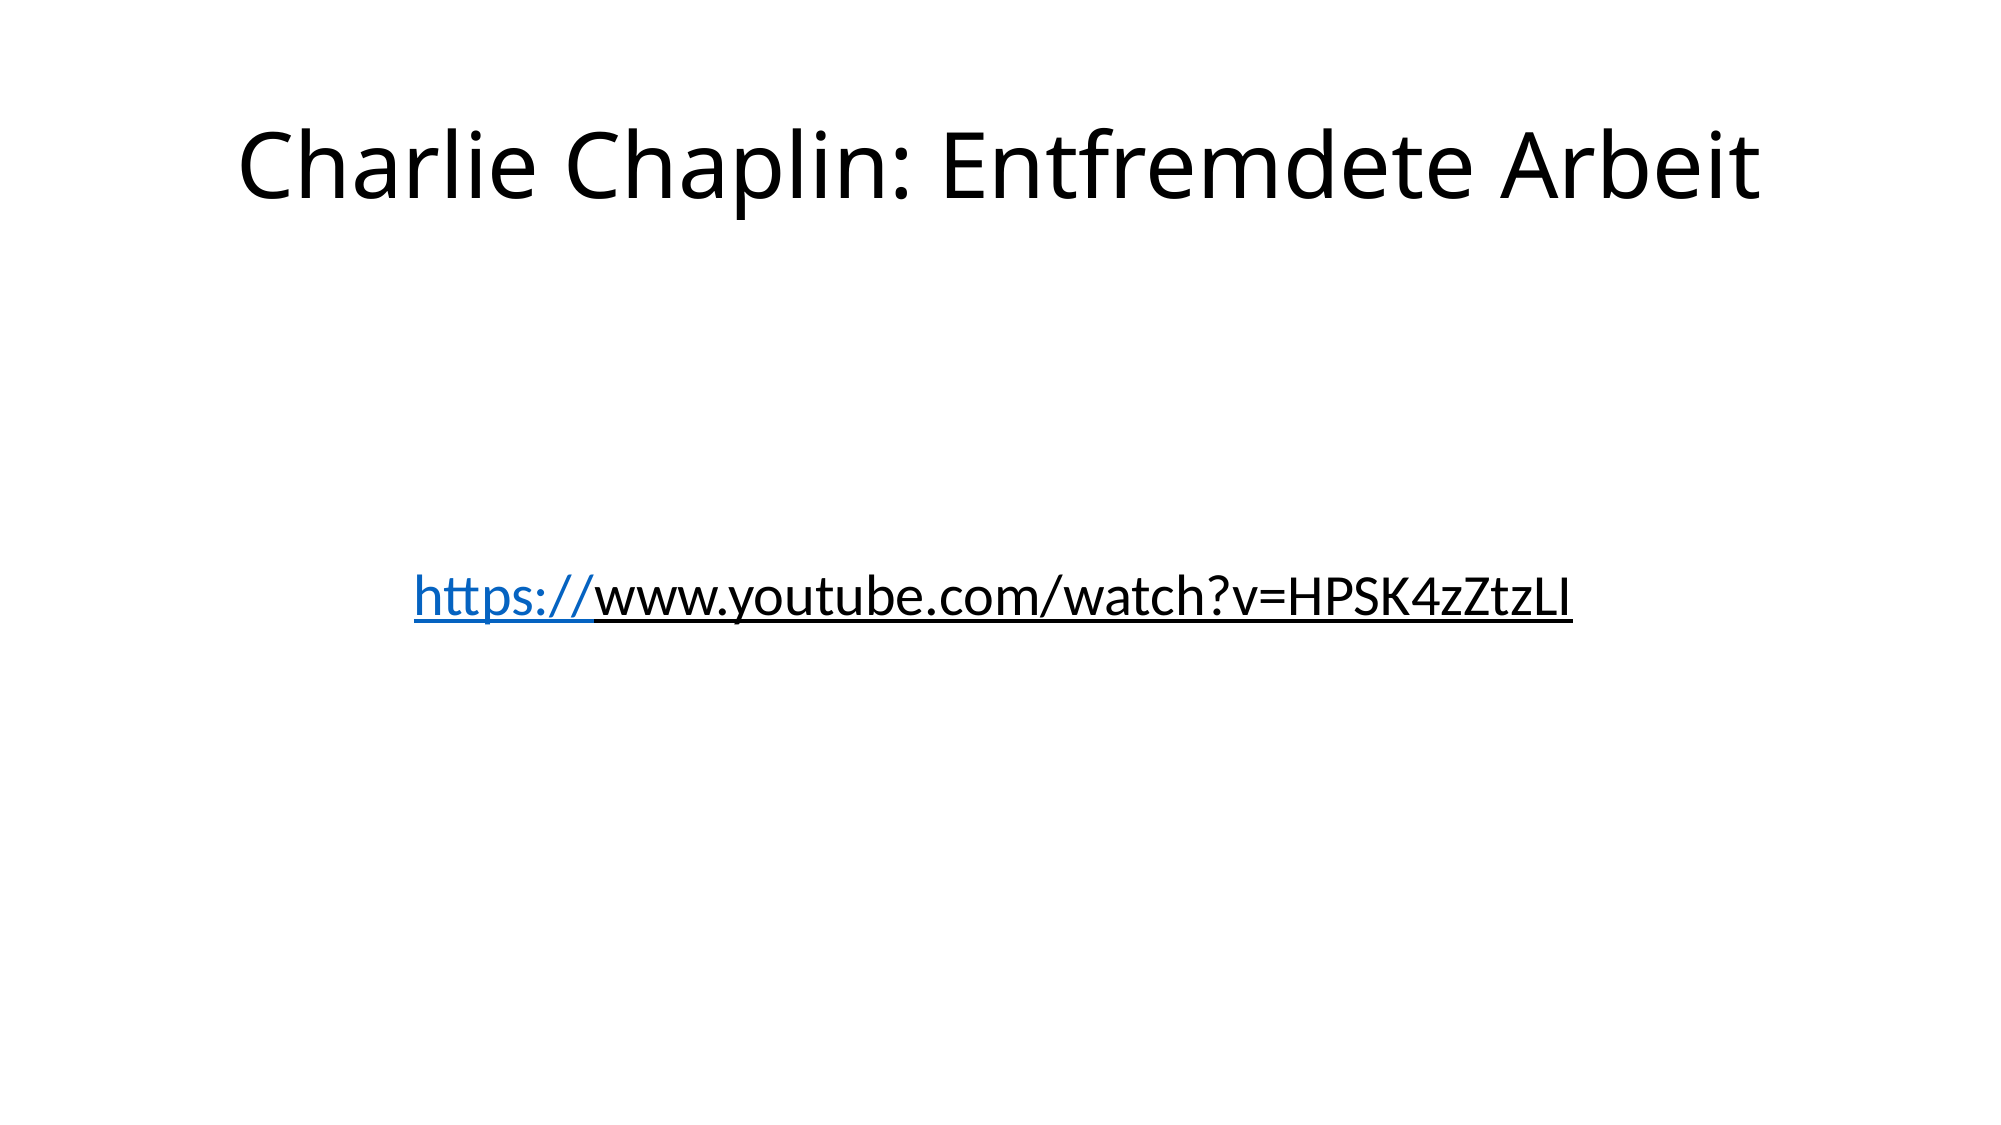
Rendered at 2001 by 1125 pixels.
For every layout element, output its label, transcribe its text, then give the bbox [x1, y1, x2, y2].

list https://www.youtube.com/watch?v=HPSK4zZtzLI [137, 299, 1863, 1014]
title Charlie Chaplin: Entfremdete Arbeit [137, 59, 1863, 278]
